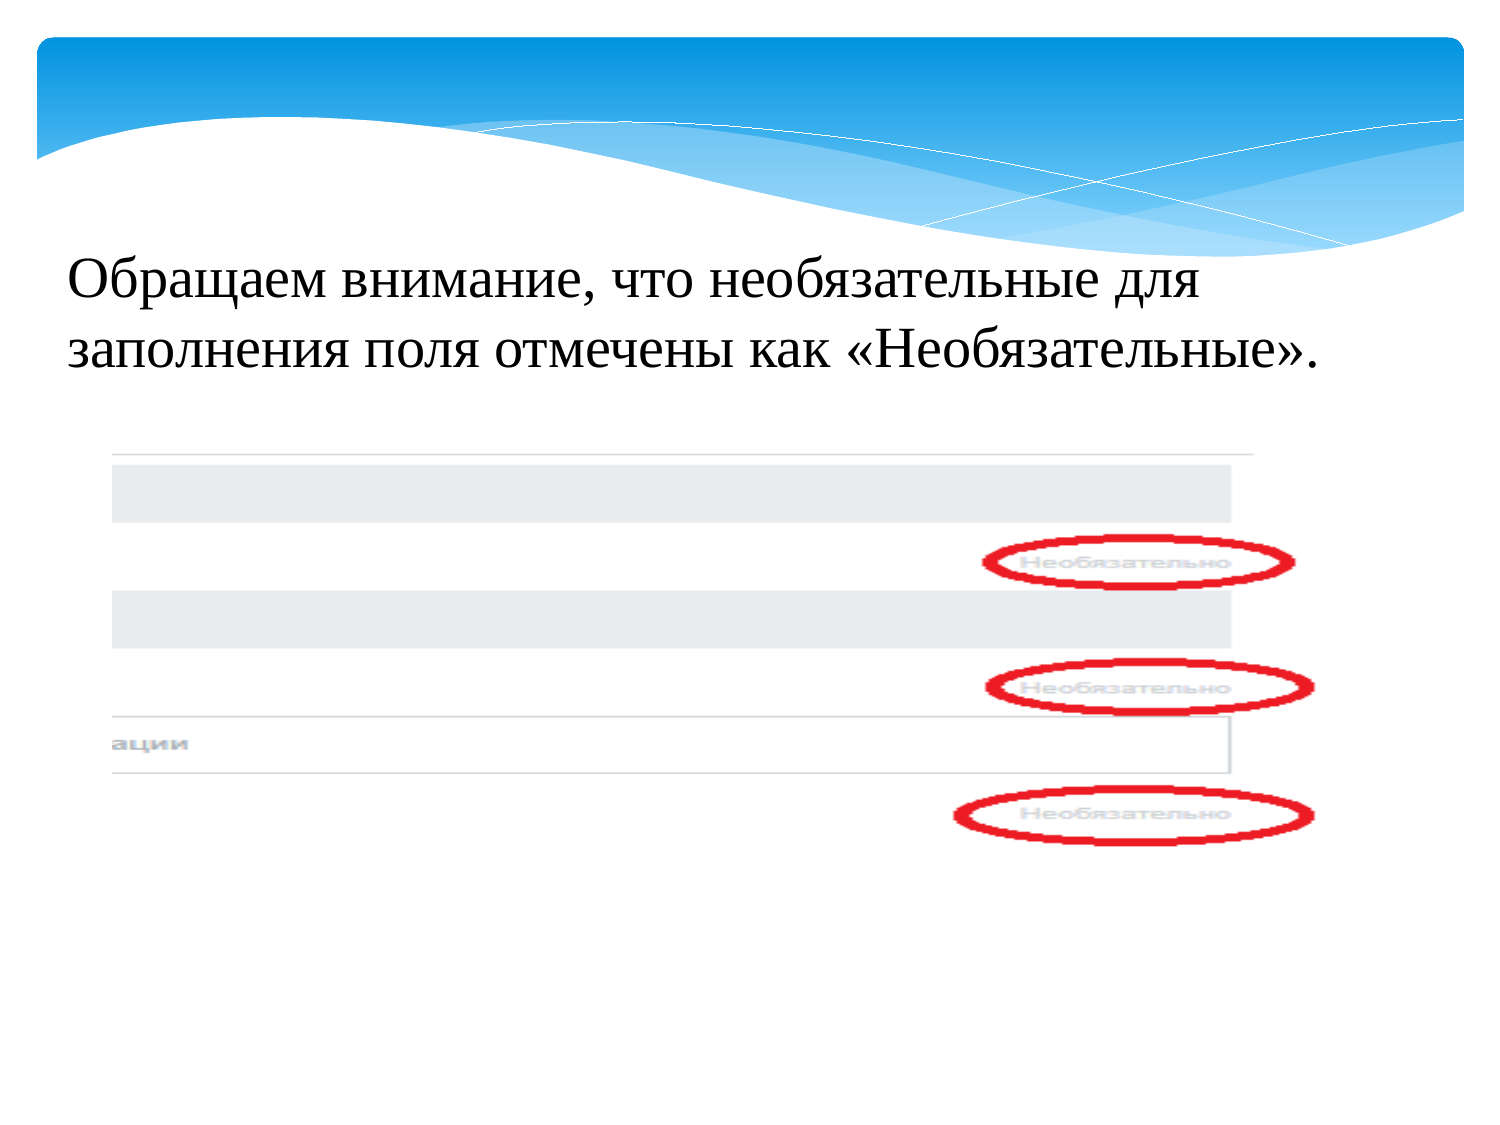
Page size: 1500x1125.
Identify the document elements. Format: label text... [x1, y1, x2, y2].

picture [111, 388, 1424, 882]
text_box Обращаем внимание, что необязательные для заполнения поля отмечены как «Необязательные». [53, 231, 1353, 387]
